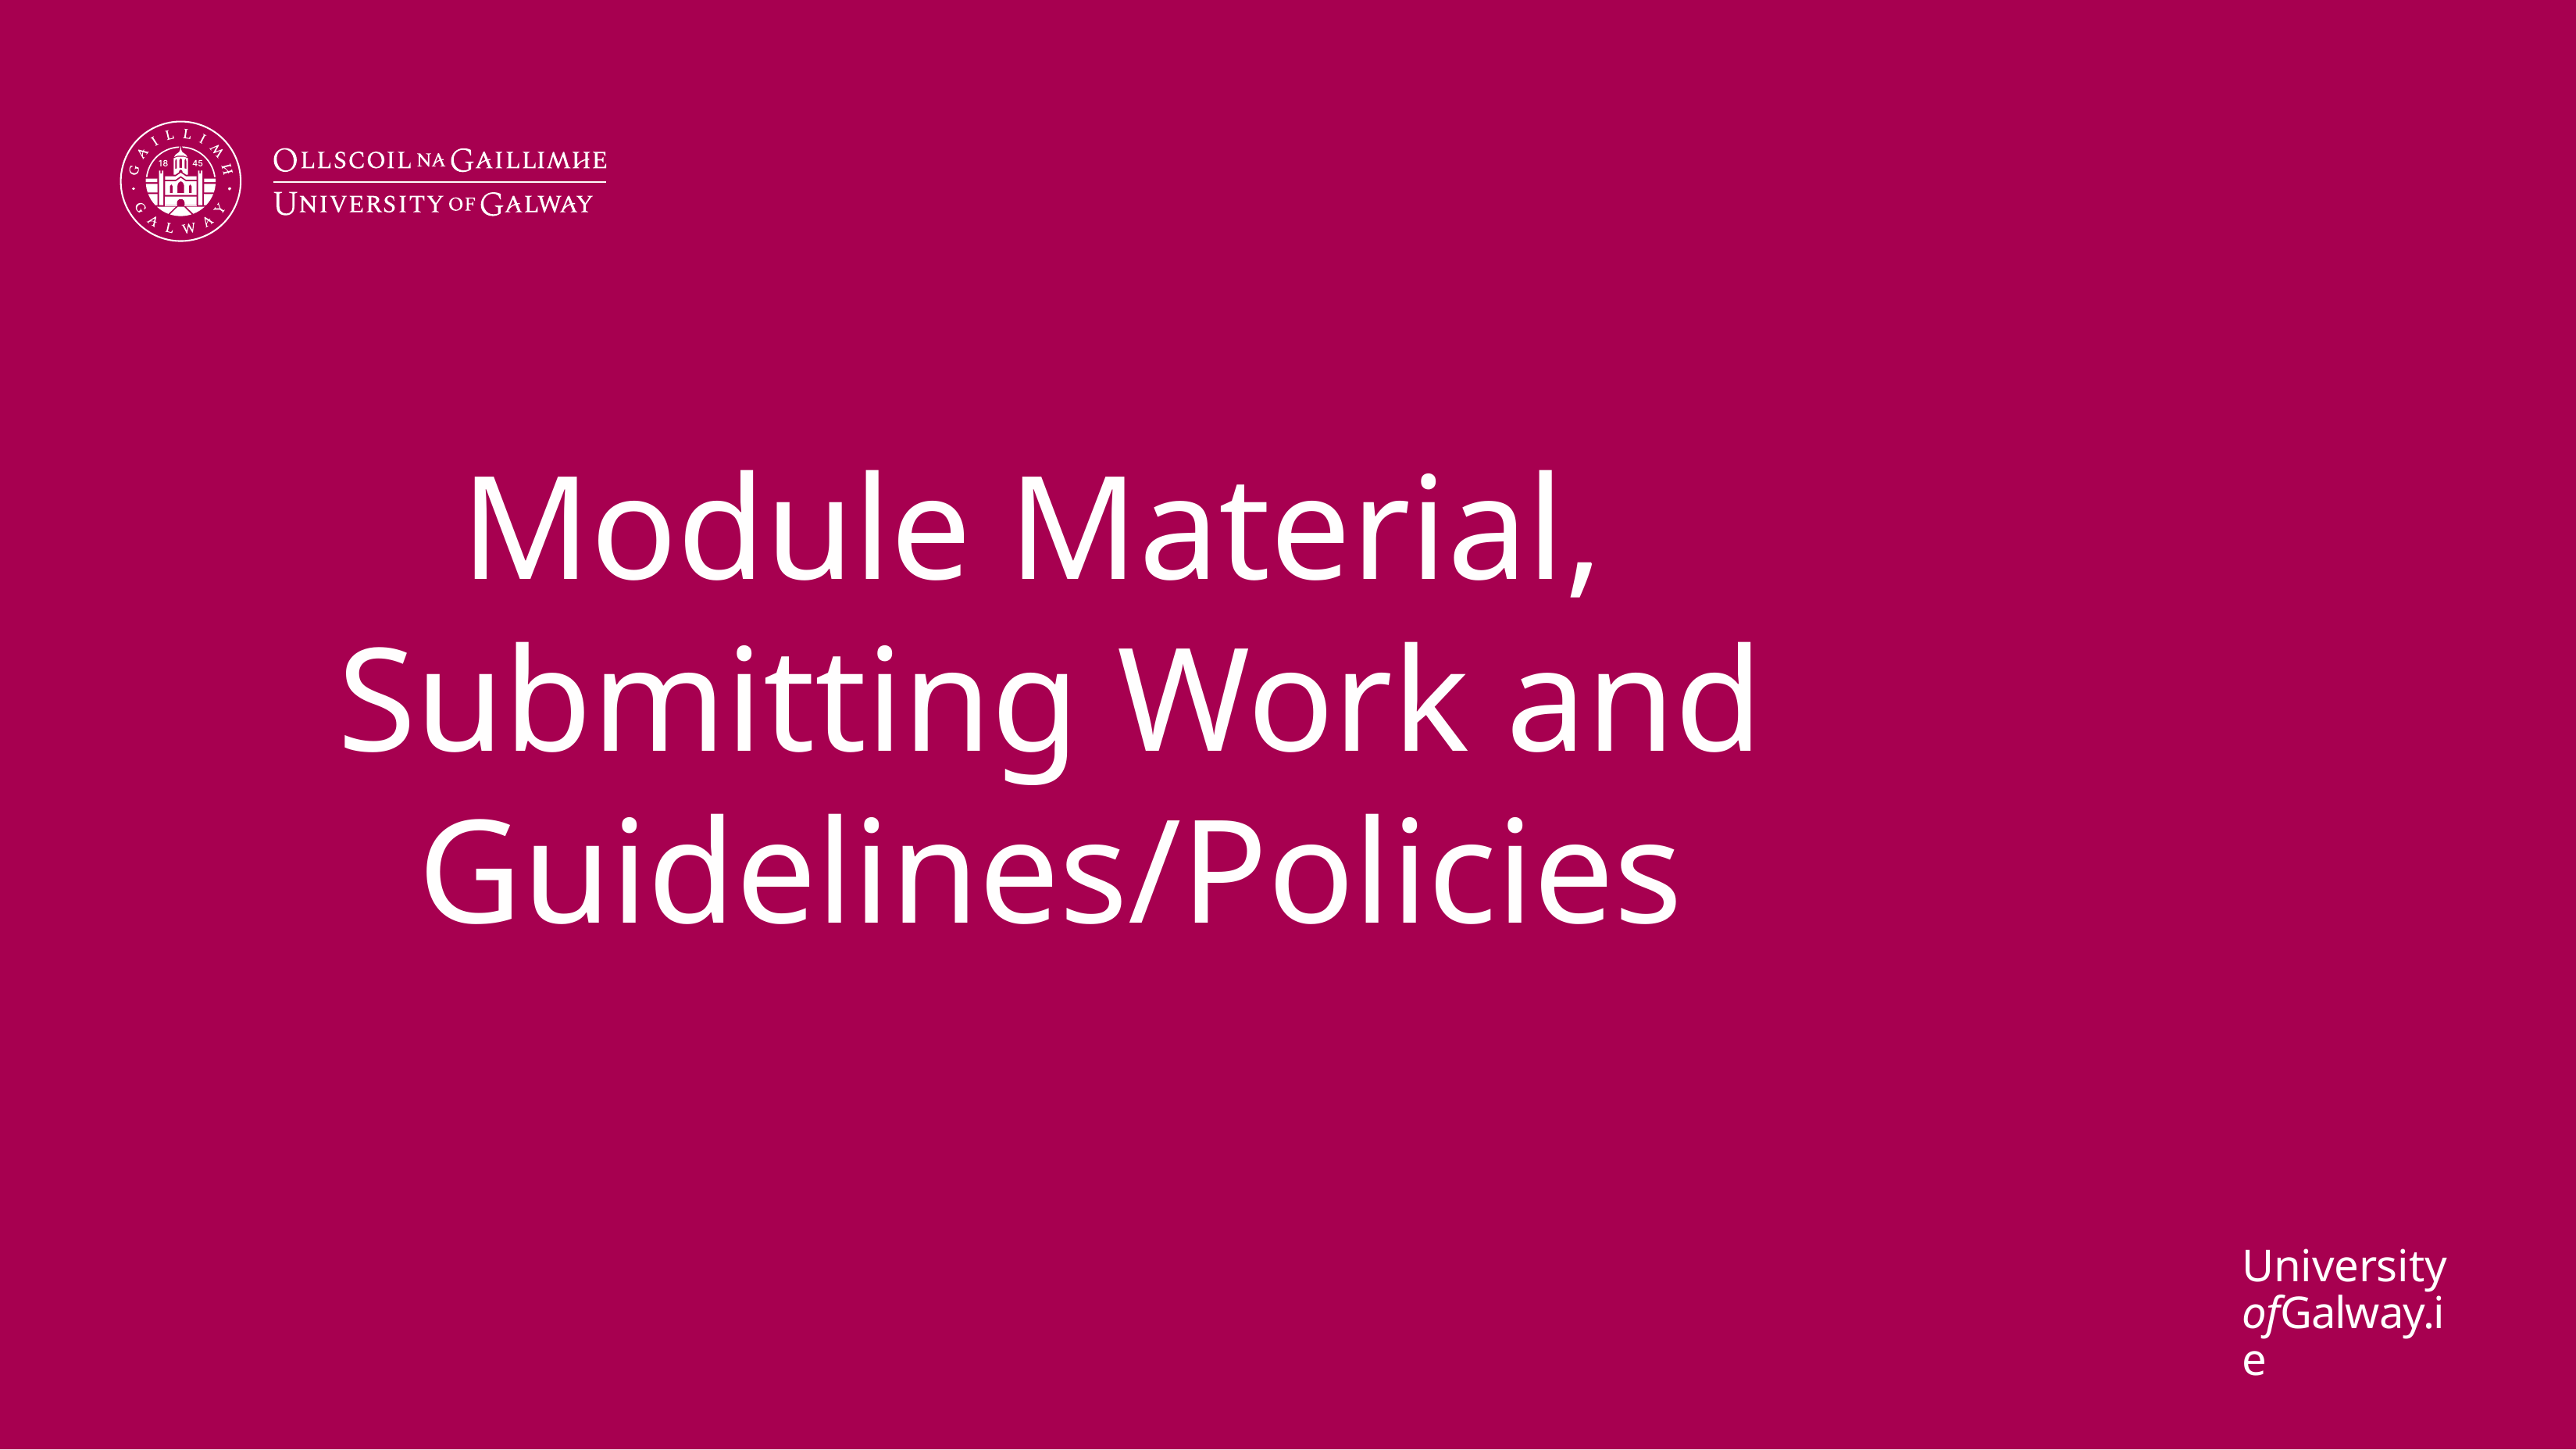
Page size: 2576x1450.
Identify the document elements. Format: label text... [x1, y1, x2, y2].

title Module Material, Submitting Work and Guidelines/Policies [109, 430, 1992, 914]
